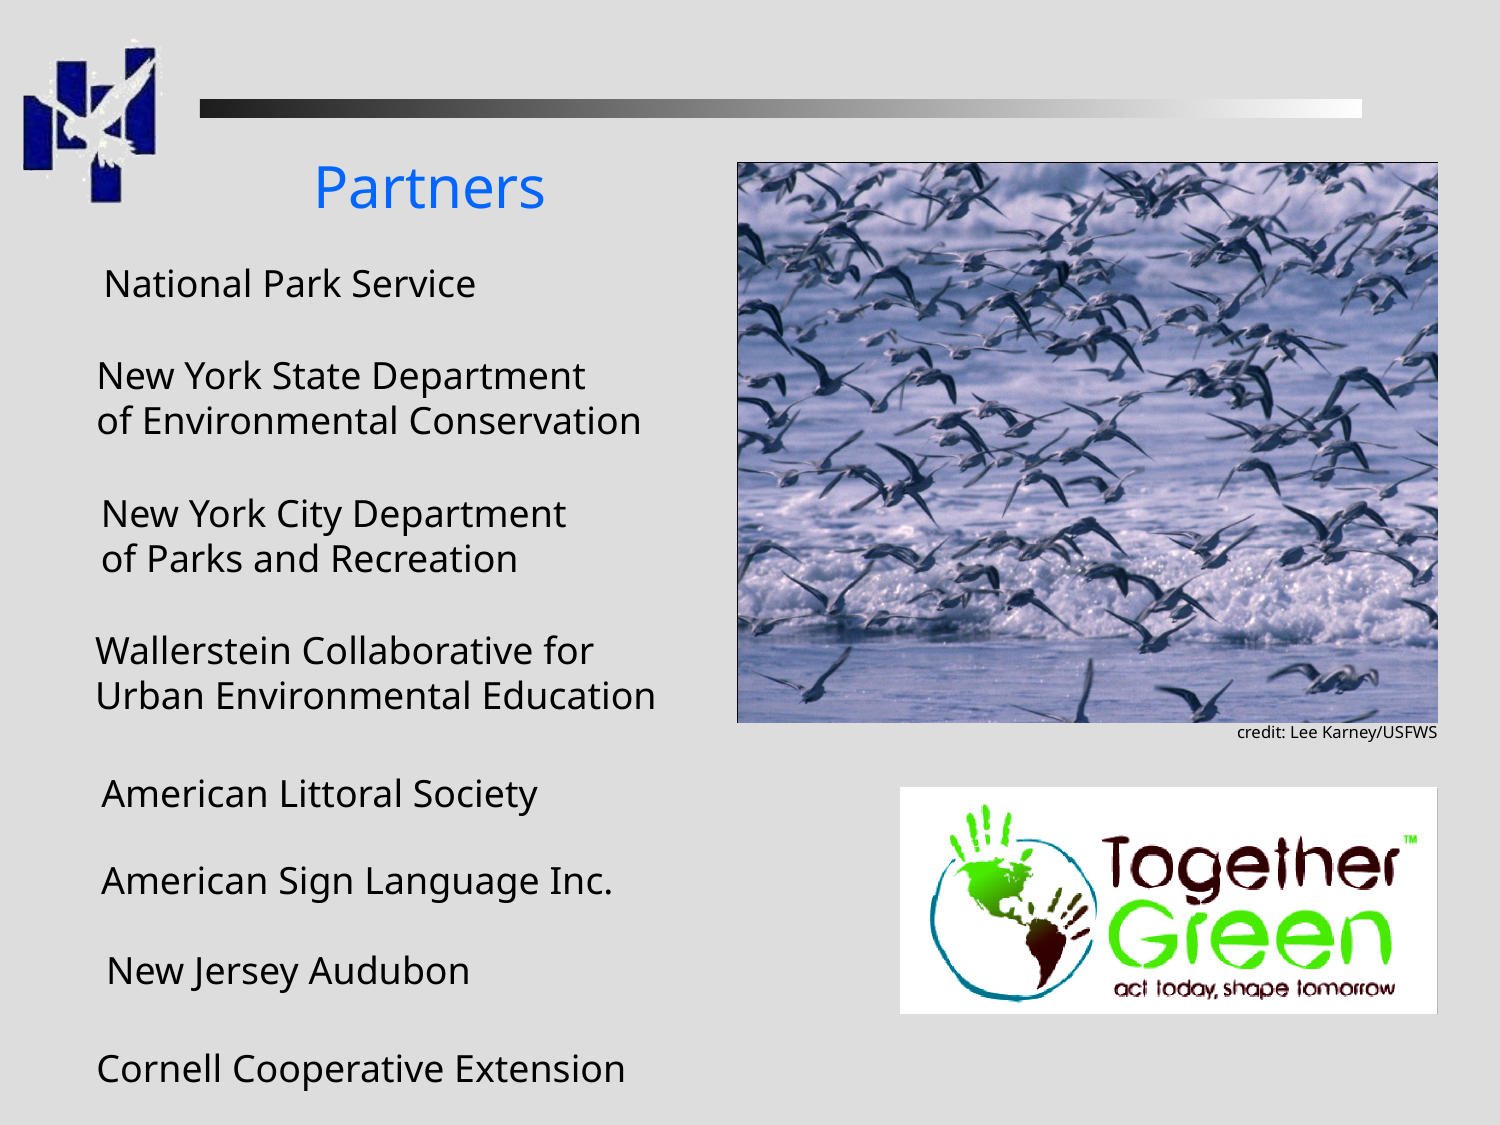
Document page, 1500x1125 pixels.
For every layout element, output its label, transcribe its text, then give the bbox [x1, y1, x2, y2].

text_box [737, 162, 1451, 751]
text_box New York State Department of Environmental Conservation [81, 344, 658, 450]
picture [0, 22, 175, 223]
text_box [899, 787, 1438, 1014]
text_box American Littoral Society [86, 762, 554, 823]
text_box National Park Service [88, 252, 492, 312]
text_box American Sign Language Inc. [86, 849, 629, 910]
text_box New Jersey Audubon [91, 939, 487, 1000]
text_box Cornell Cooperative Extension [81, 1037, 642, 1098]
text_box Partners [298, 143, 562, 228]
text_box New York City Department of Parks and Recreation [86, 482, 582, 587]
text_box Wallerstein Collaborative for Urban Environmental Education [80, 619, 672, 725]
